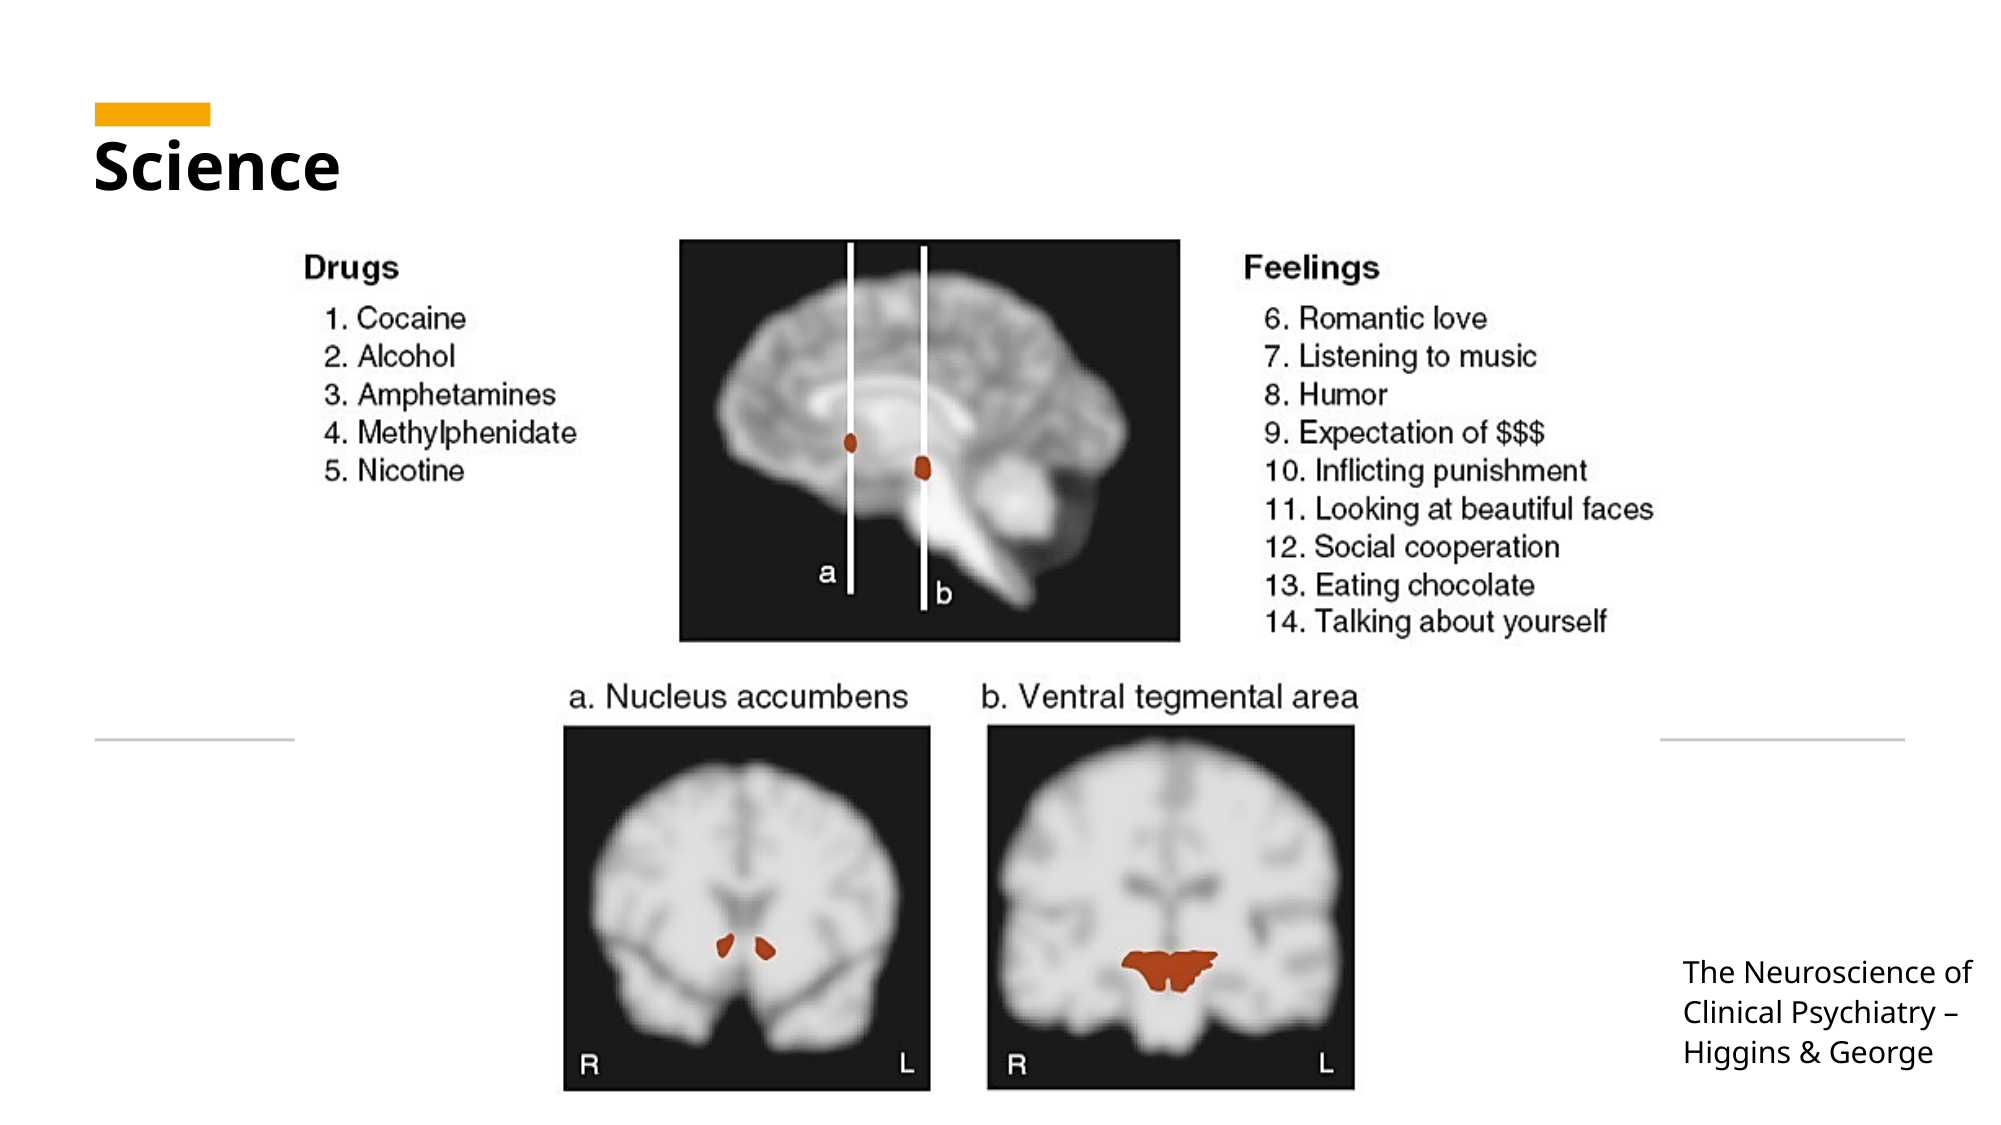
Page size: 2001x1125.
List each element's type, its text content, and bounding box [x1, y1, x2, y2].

title Science [78, 96, 440, 213]
picture [294, 239, 1661, 1100]
subtitle The Neuroscience of Clinical Psychiatry – Higgins & George [1667, 942, 2000, 1100]
